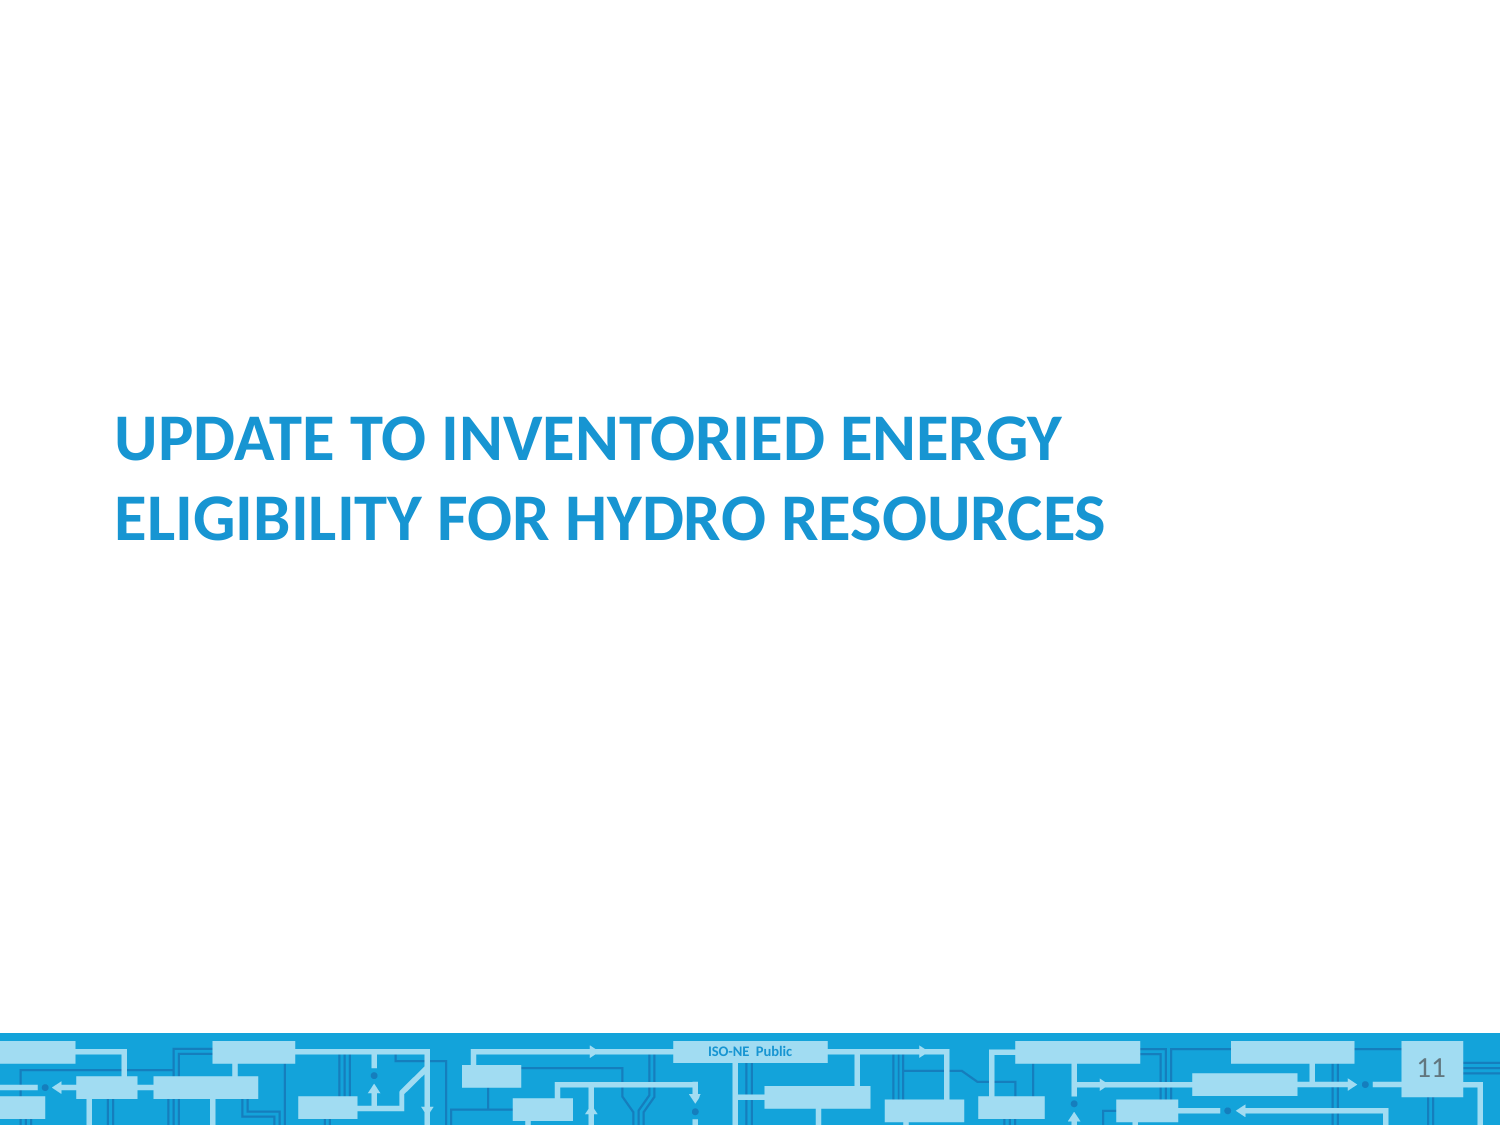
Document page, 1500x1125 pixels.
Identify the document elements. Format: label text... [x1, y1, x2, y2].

title Update to inventoried energy eligibility for hydro resources [99, 337, 1375, 561]
picture [0, 1031, 1500, 1125]
slide_number 11 [1400, 1044, 1463, 1088]
